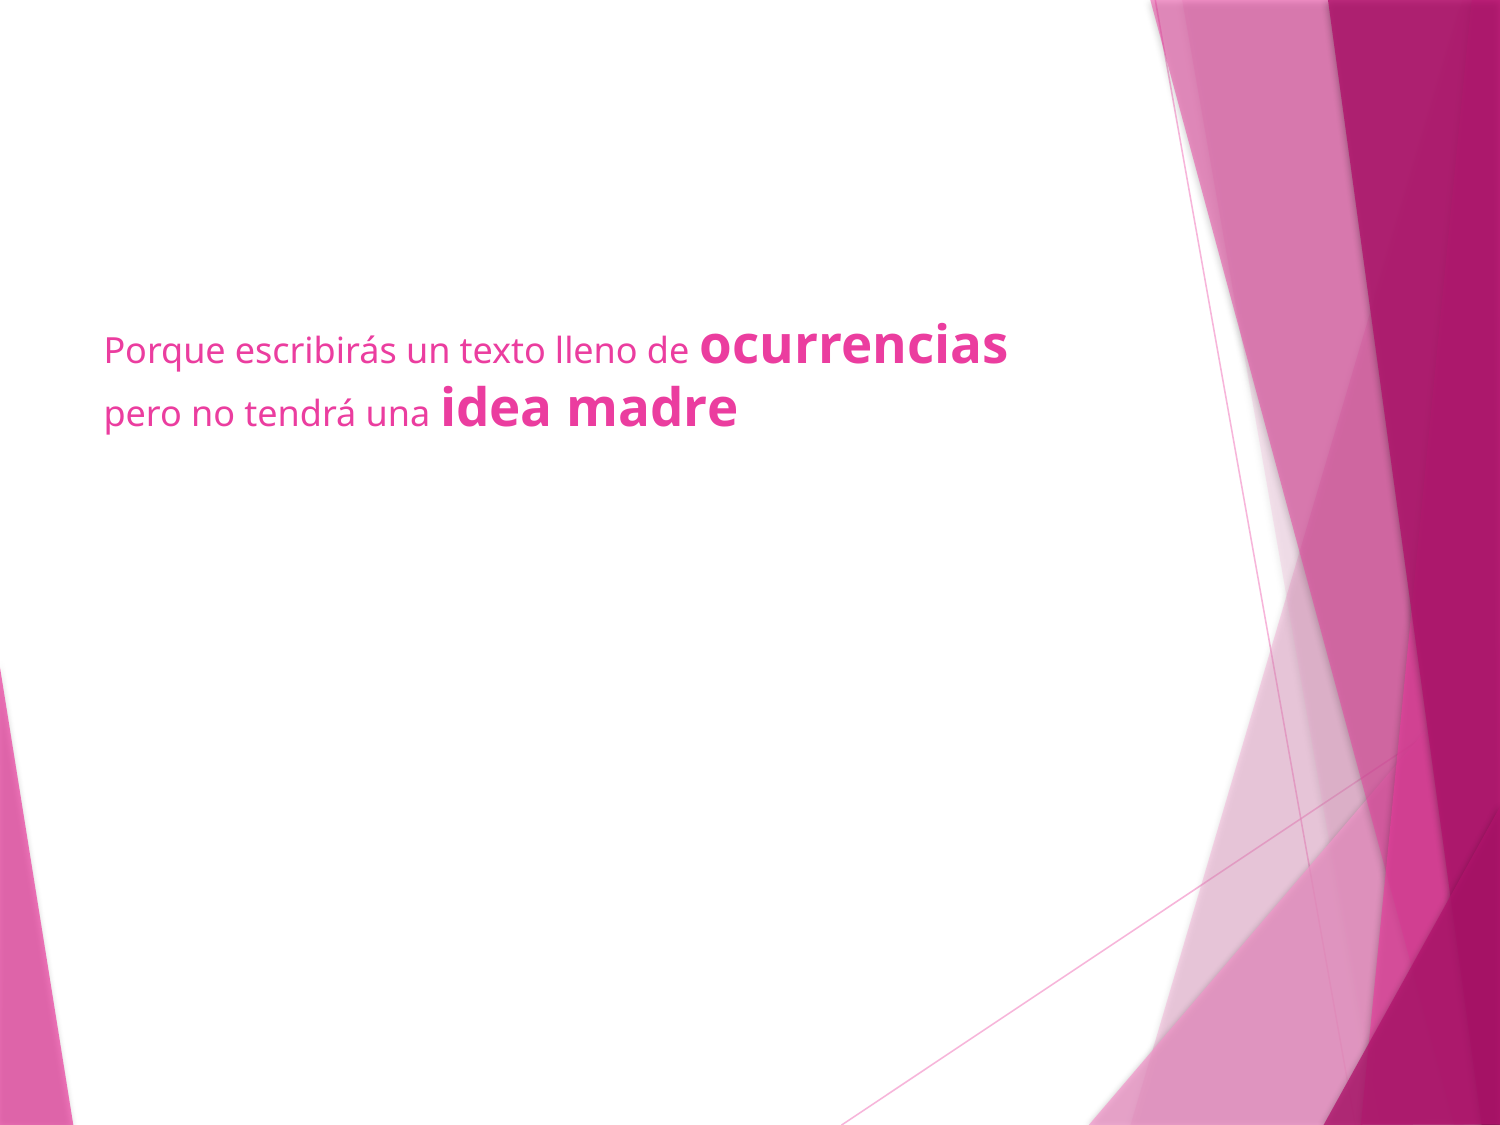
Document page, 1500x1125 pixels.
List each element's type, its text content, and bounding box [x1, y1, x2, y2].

title Porque escribirás un texto lleno de ocurrencias pero no tendrá una idea madre [88, 302, 1439, 491]
